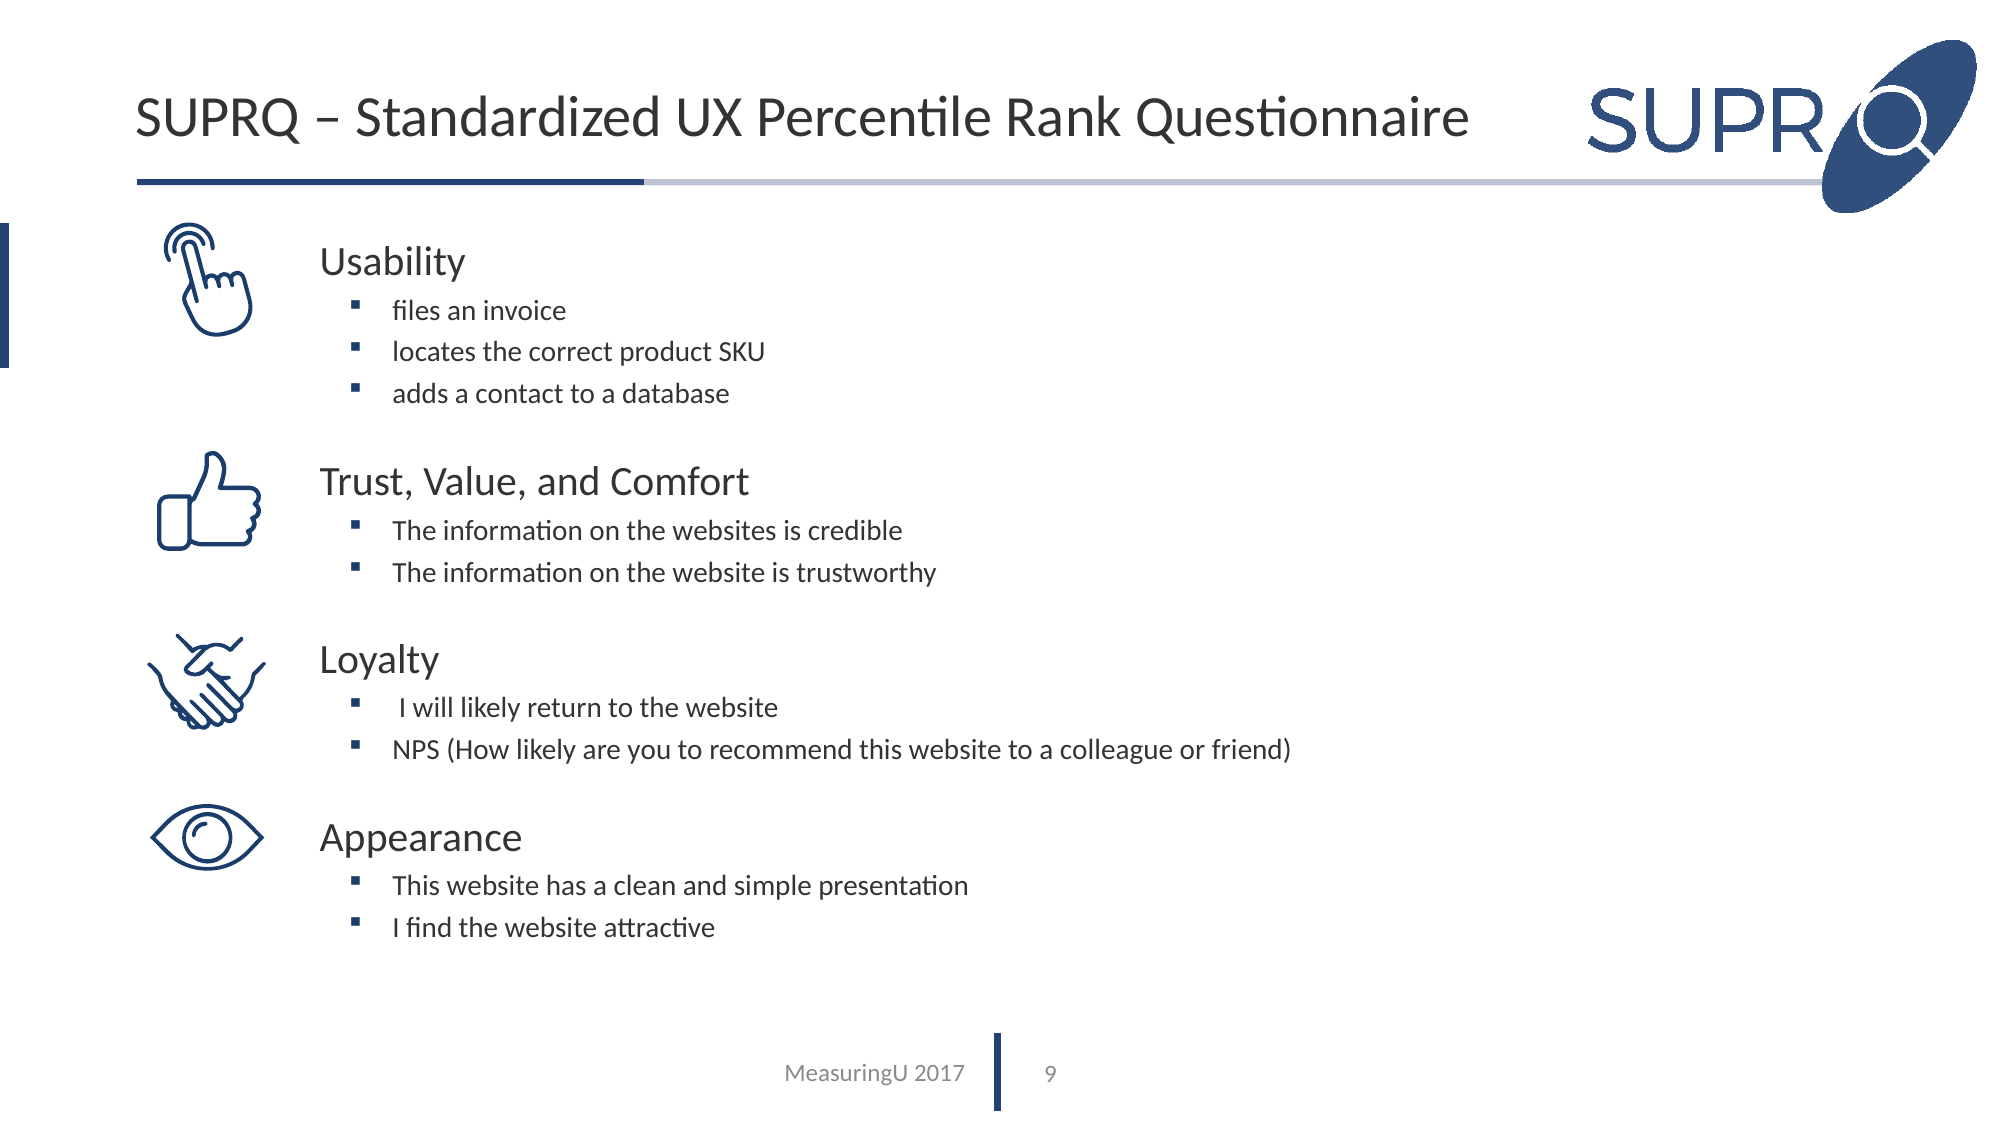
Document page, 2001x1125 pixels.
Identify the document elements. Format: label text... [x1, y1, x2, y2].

text_box [147, 633, 267, 730]
text_box Trust, Value, and Comfort The information on the websites is credible The information on the website is trustworthy [304, 436, 2000, 596]
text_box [149, 798, 265, 873]
picture [1588, 40, 1984, 213]
slide_number 9 [965, 1045, 1072, 1100]
text_box Appearance This website has a clean and simple presentation I find the website attractive [304, 792, 2000, 951]
title SUPRQ – Standardized UX Percentile Rank Questionnaire [120, 59, 1588, 177]
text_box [169, 215, 245, 339]
text_box Loyalty I will likely return to the website NPS (How likely are you to recommend this website to a colleague or friend) [304, 614, 2000, 774]
text_box [157, 450, 262, 551]
text_box Usability files an invoice locates the correct product SKU adds a contact to a database [304, 216, 2000, 417]
